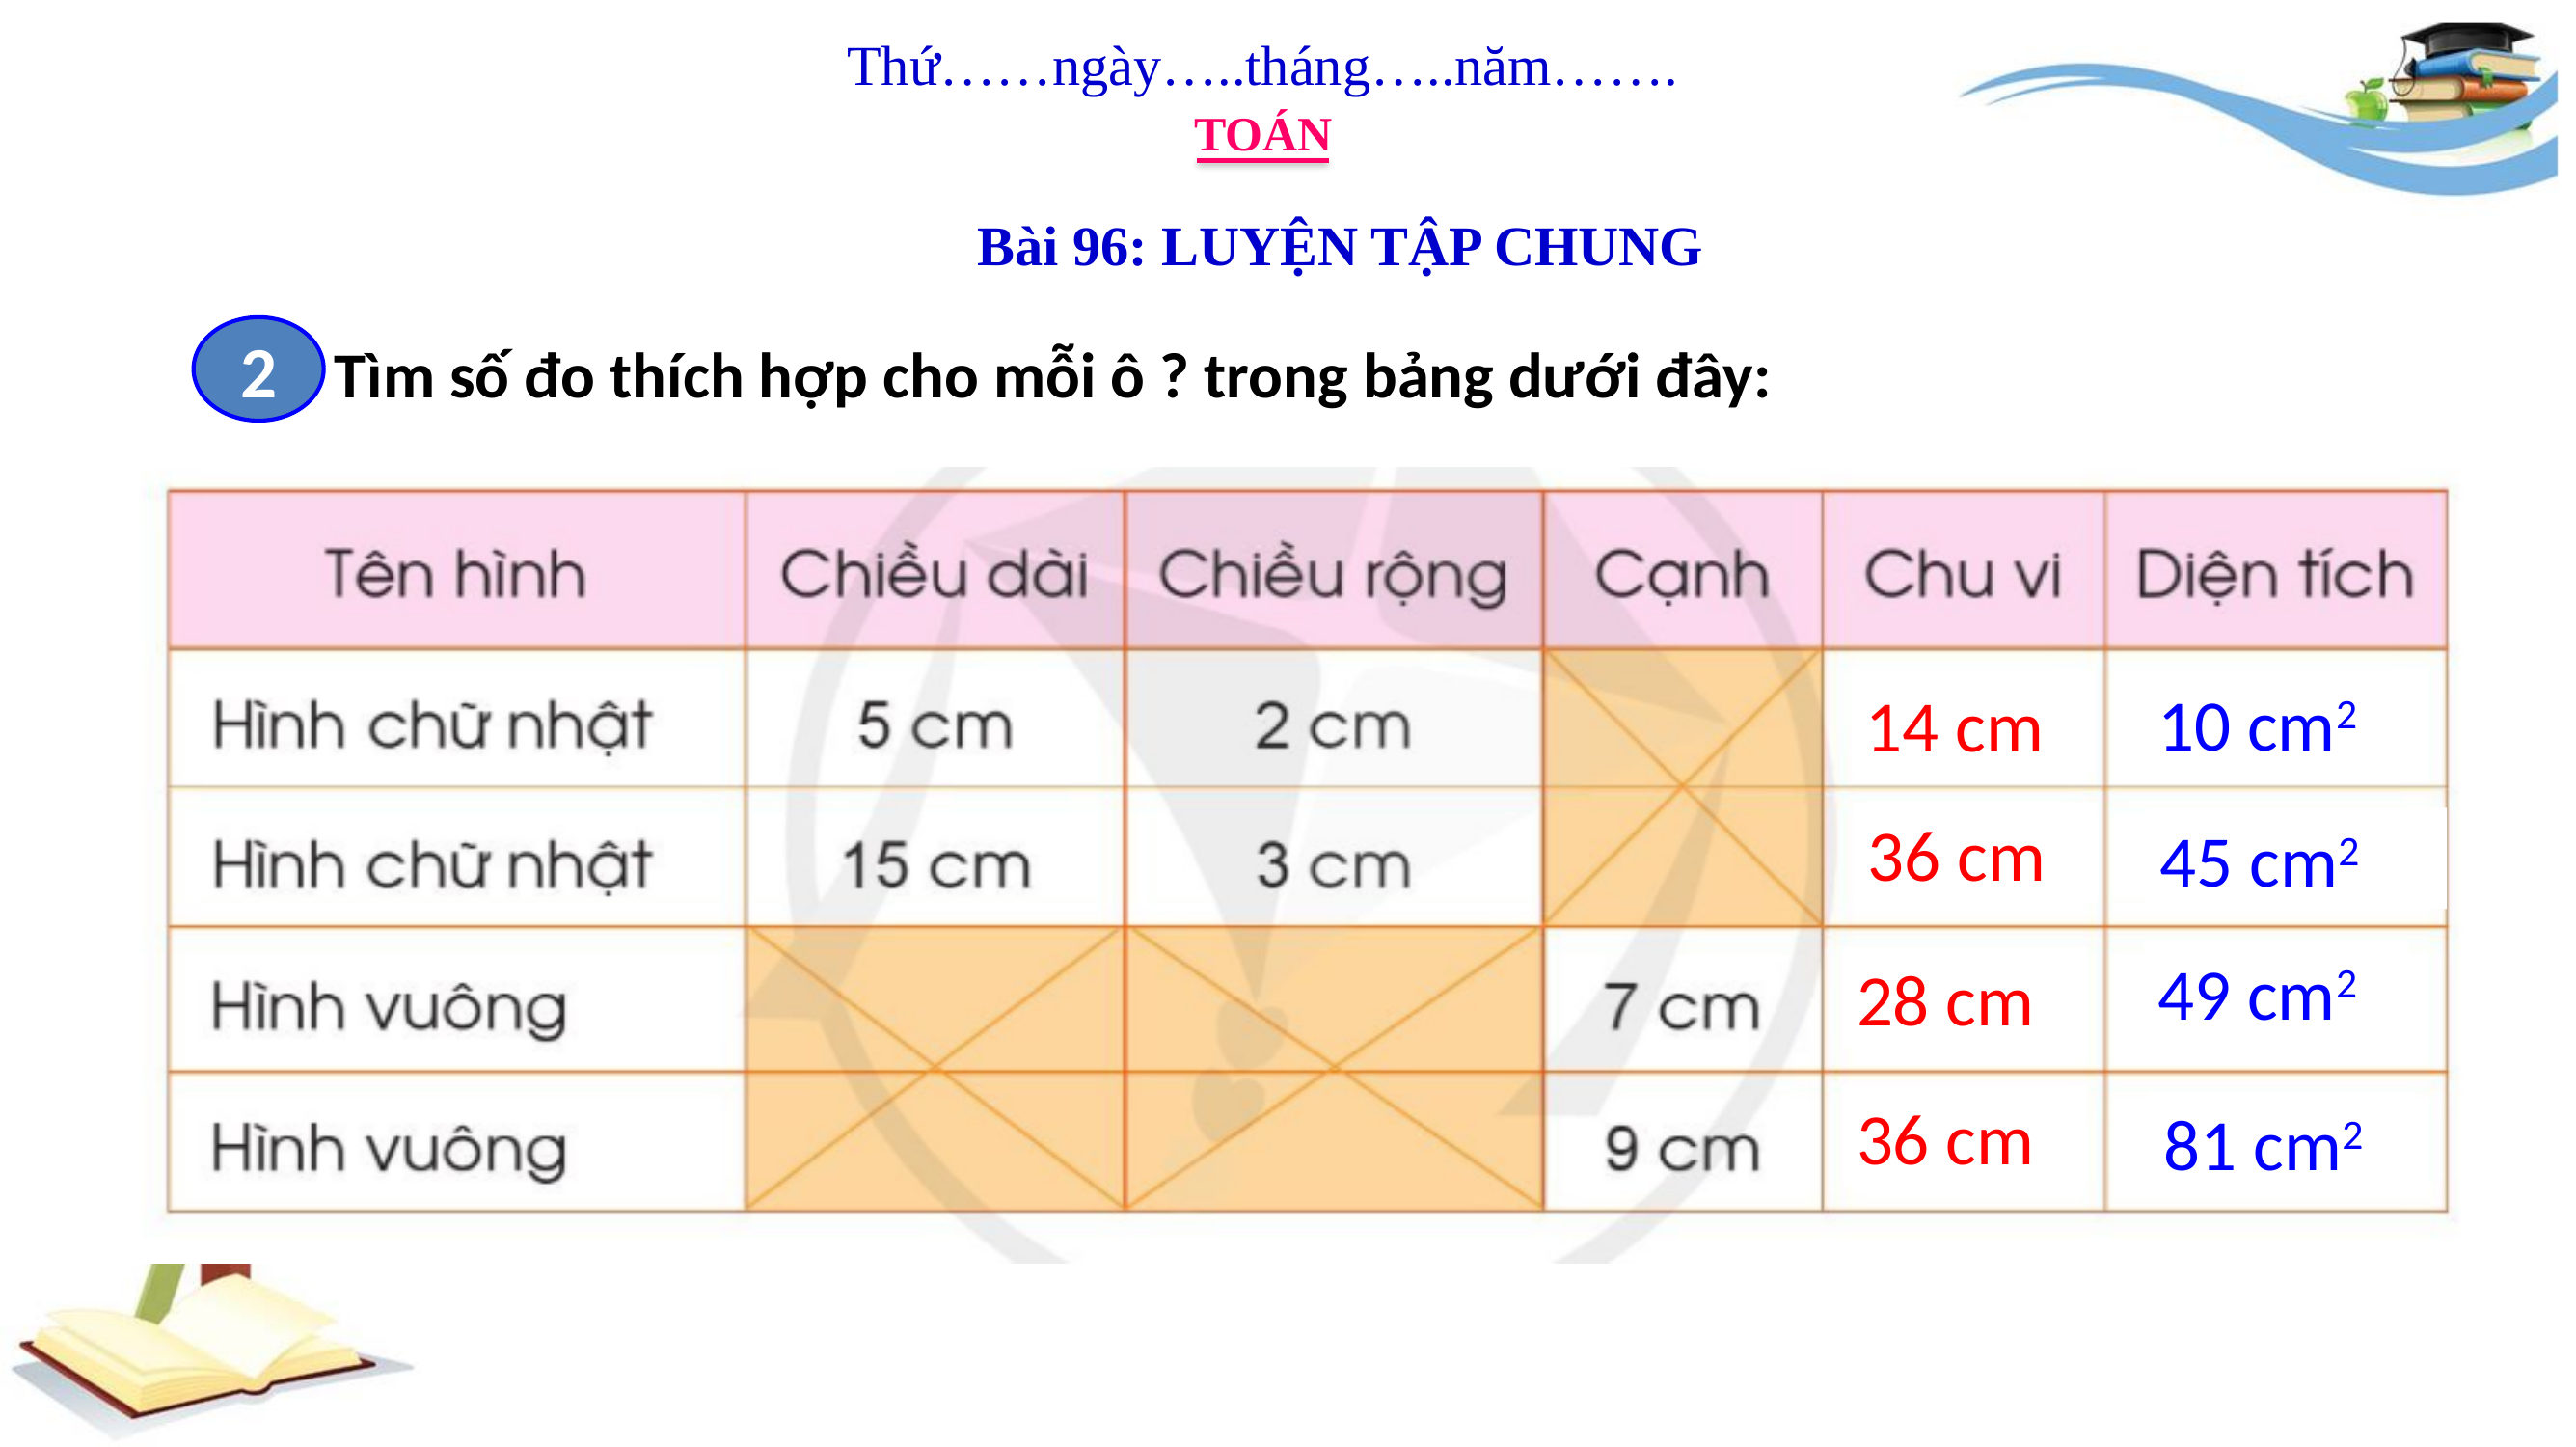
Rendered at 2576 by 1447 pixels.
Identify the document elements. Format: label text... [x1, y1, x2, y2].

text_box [193, 316, 2047, 422]
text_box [827, 21, 1698, 170]
text_box Bài 96: LUYỆN TẬP CHUNG [464, 198, 2216, 289]
picture [0, 0, 2576, 1447]
